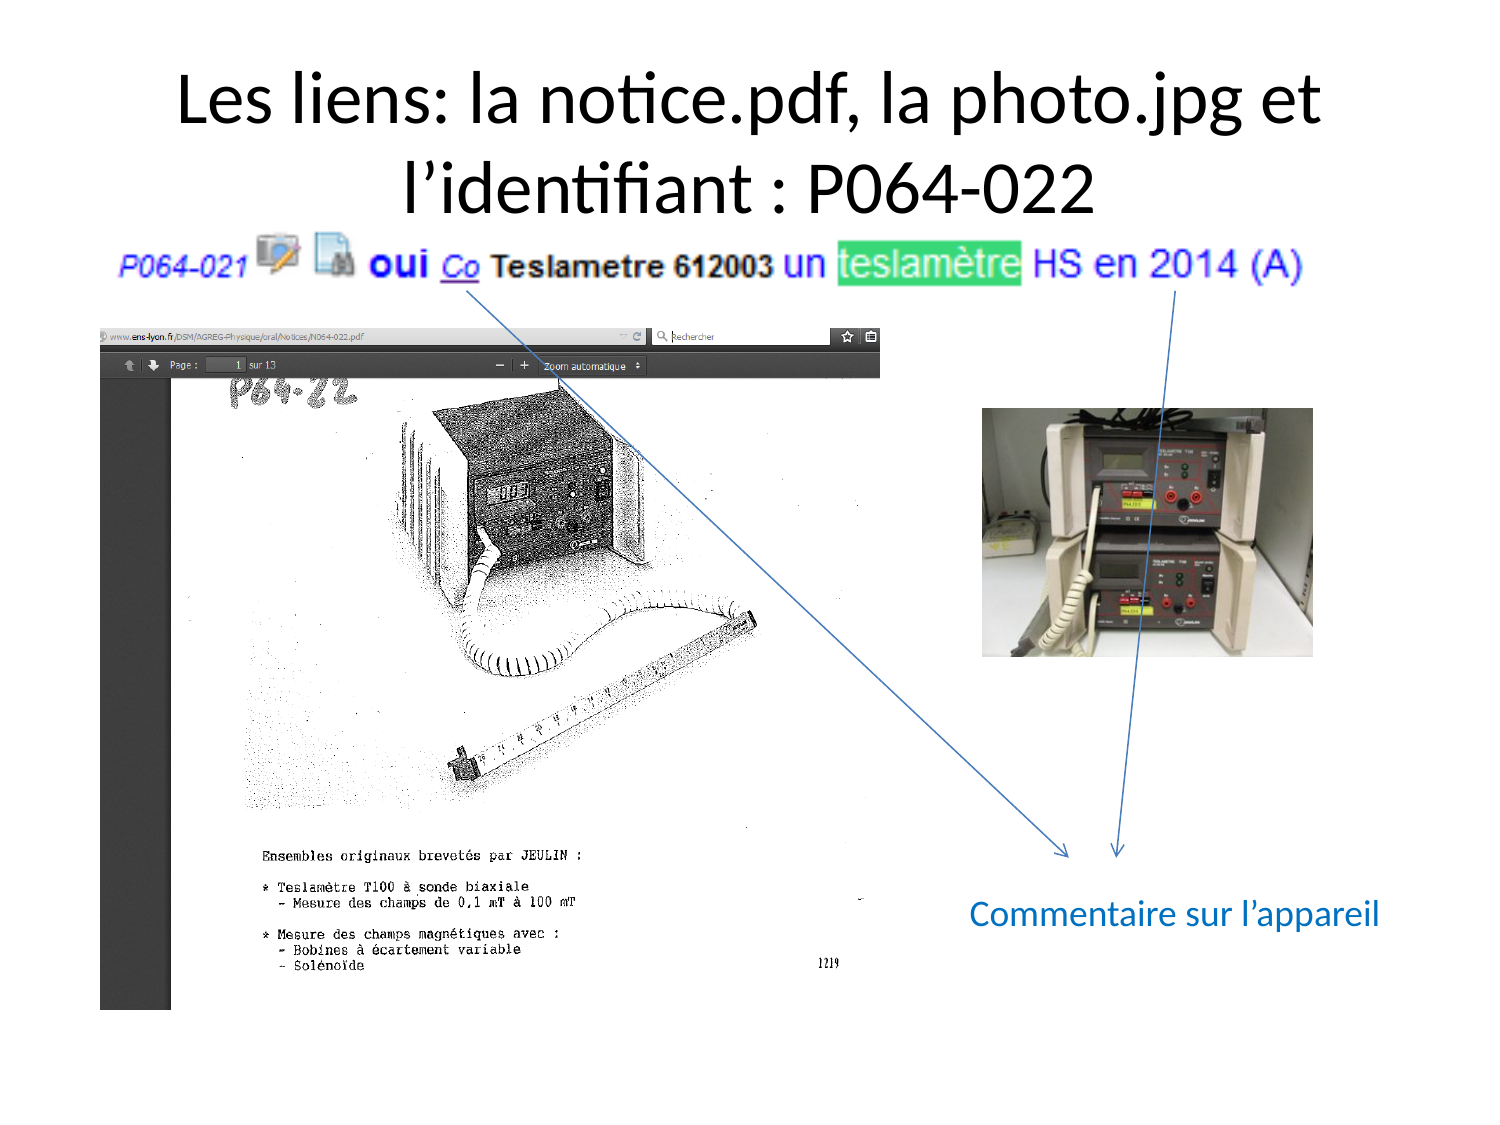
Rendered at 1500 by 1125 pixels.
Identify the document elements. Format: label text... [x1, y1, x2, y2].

text_box Commentaire sur l’appareil [954, 881, 1396, 942]
picture [1176, 408, 1314, 658]
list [100, 328, 881, 1010]
title Les liens: la notice.pdf, la photo.jpg et l’identifiant : P064-022 [75, 45, 1425, 233]
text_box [1115, 290, 1176, 858]
picture [1070, 408, 1115, 658]
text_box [466, 290, 1070, 858]
picture [88, 219, 1382, 315]
